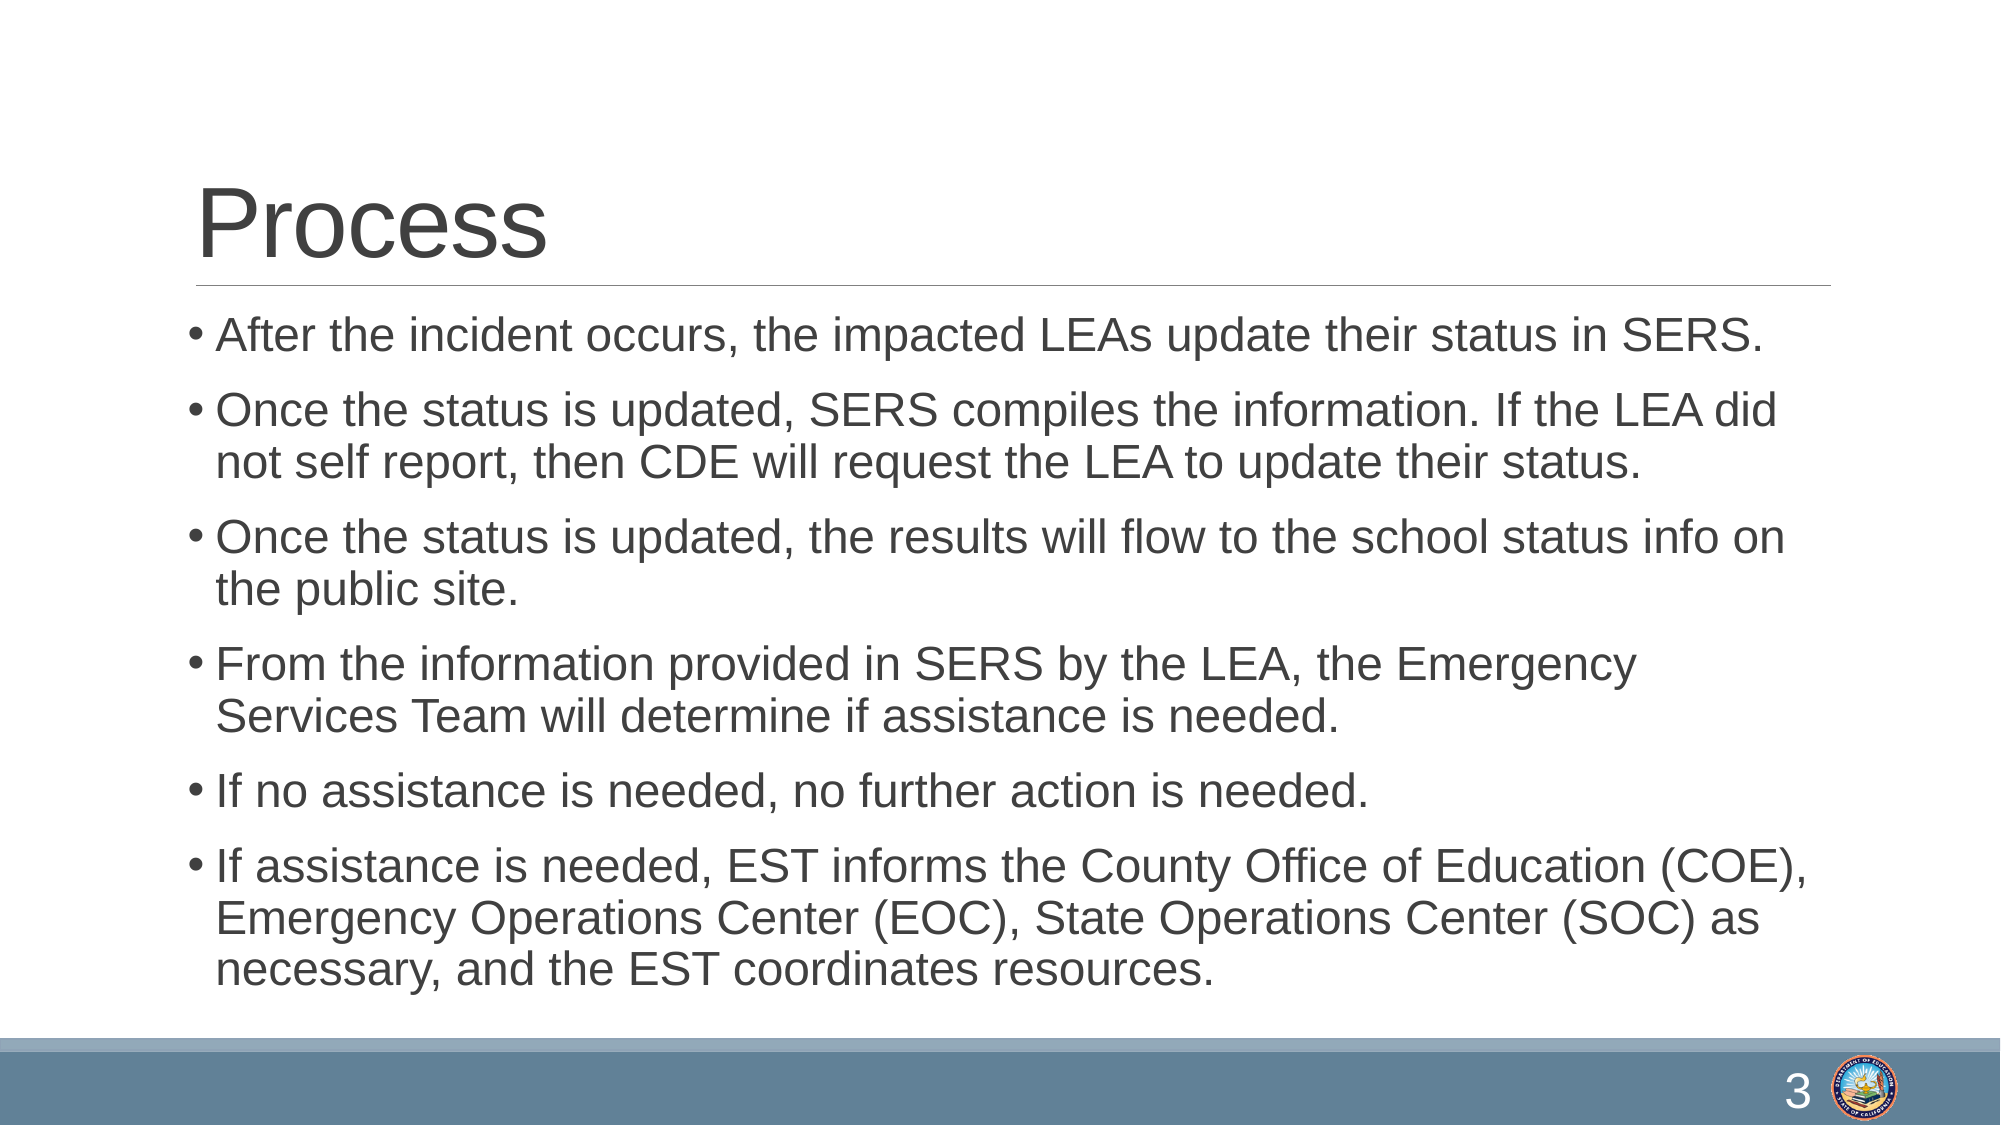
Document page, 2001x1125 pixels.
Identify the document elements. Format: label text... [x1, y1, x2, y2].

list After the incident occurs, the impacted LEAs update their status in SERS. Once the status is updated, SERS compiles the information. If the LEA did not self report, then CDE will request the LEA to update their status. Once the status is updated, the results will flow to the school status info on the public site. From the information provided in SERS by the LEA, the Emergency Services Team will determine if assistance is needed. If no assistance is needed, no further action is needed. If assistance is needed, EST informs the County Office of Education (COE), Emergency Operations Center (EOC), State Operations Center (SOC) as necessary, and the EST coordinates resources. [180, 302, 1830, 1018]
slide_number 3 [1611, 1059, 1827, 1119]
title Process [180, 47, 1830, 285]
picture [1831, 1055, 1899, 1122]
